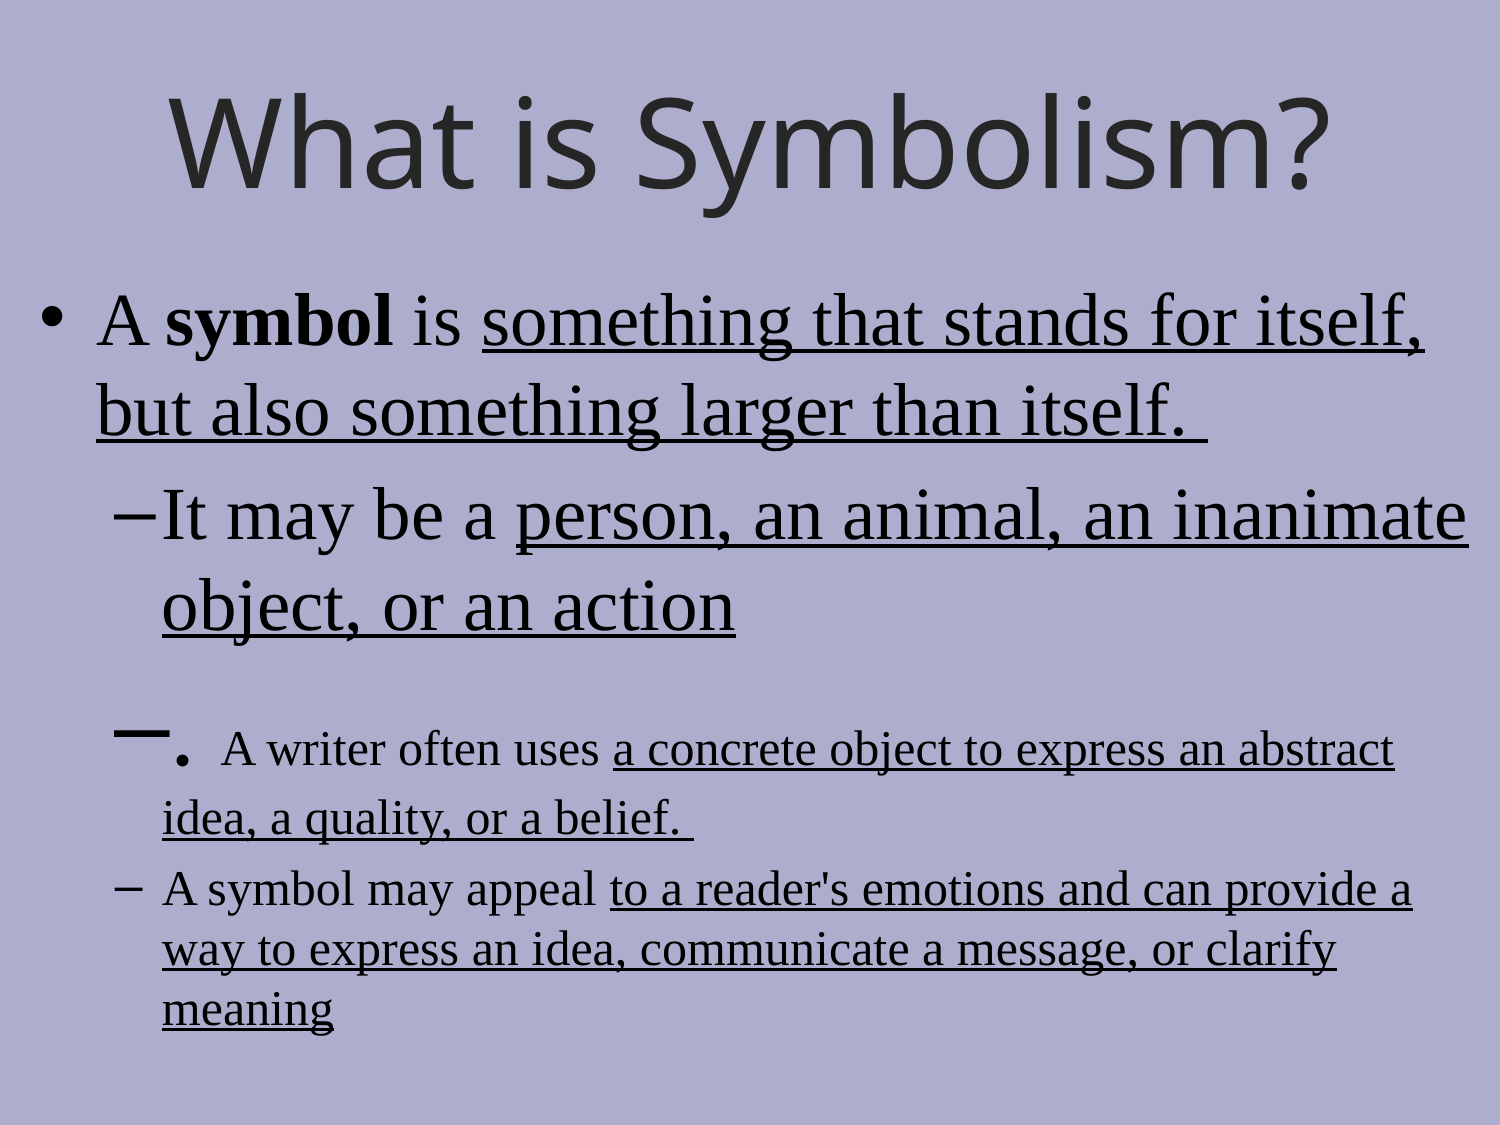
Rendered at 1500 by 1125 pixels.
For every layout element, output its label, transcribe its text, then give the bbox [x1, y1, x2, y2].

title What is Symbolism? [75, 45, 1425, 233]
list A symbol is something that stands for itself, but also something larger than itself. It may be a person, an animal, an inanimate object, or an action . A writer often uses a concrete object to express an abstract idea, a quality, or a belief. A symbol may appeal to a reader's emotions and can provide a way to express an idea, communicate a message, or clarify meaning [24, 262, 1488, 1125]
